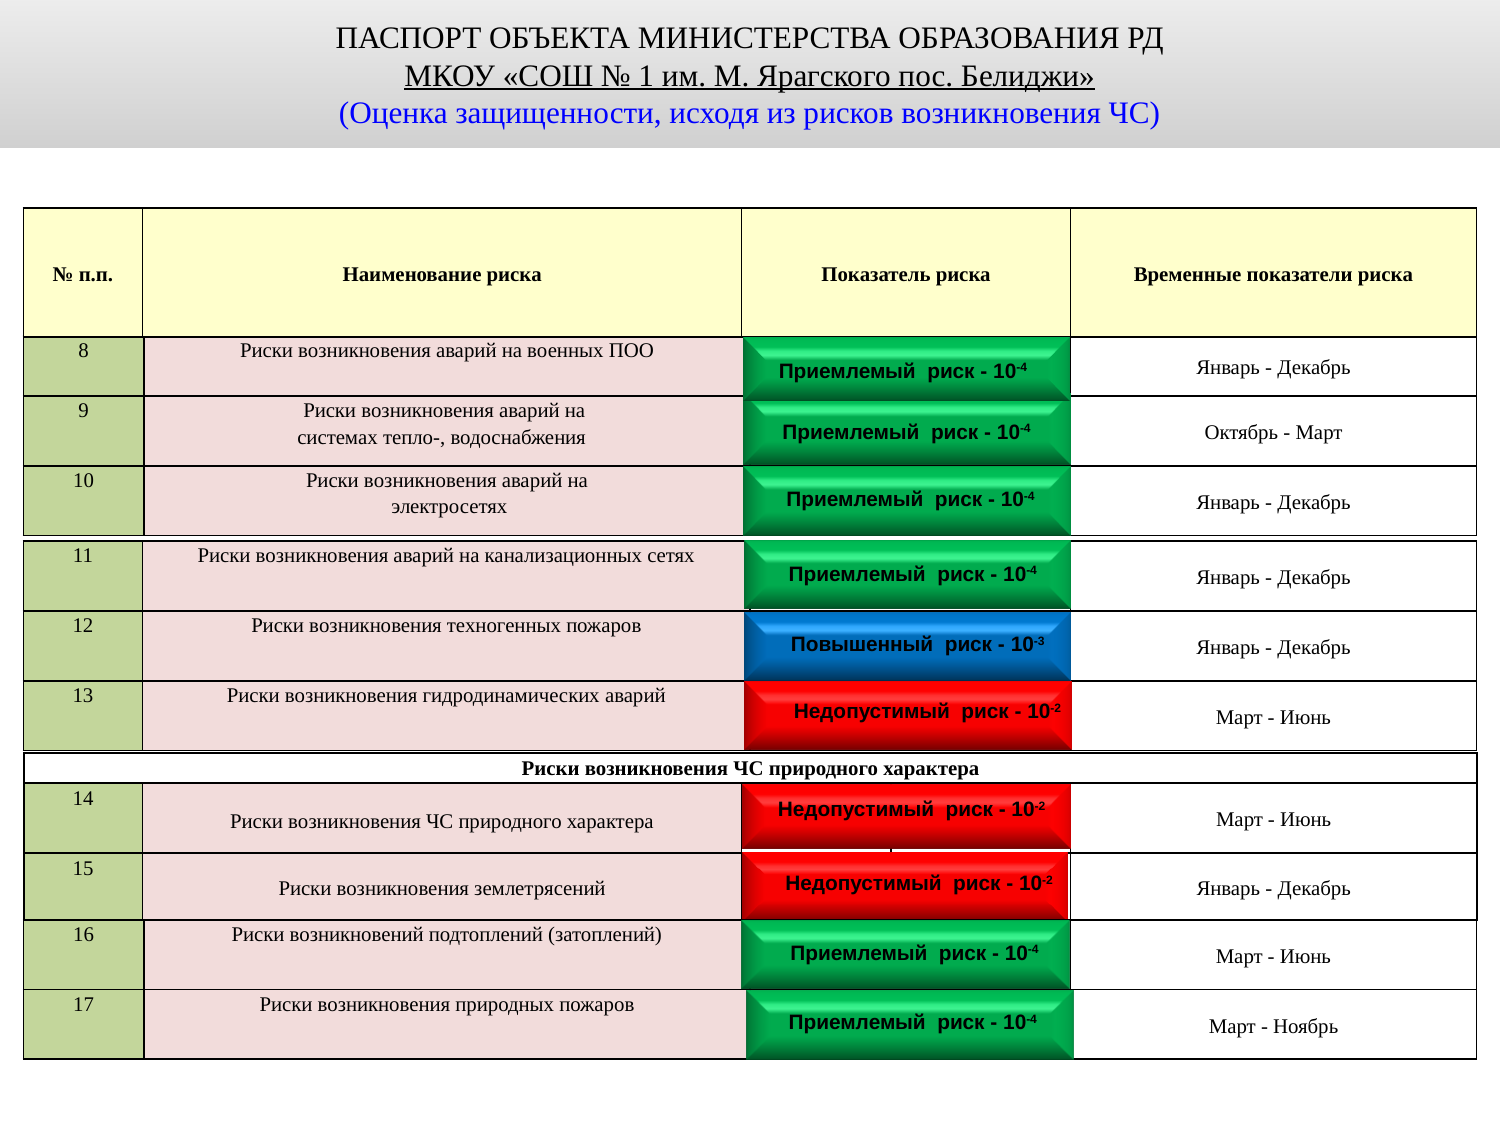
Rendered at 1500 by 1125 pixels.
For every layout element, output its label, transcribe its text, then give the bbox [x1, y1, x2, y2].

table_cell 9 [24, 397, 143, 465]
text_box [741, 610, 1073, 679]
table_cell Январь - Декабрь [1075, 854, 1476, 919]
table_cell Риски возникновения техногенных пожаров [143, 612, 737, 680]
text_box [741, 410, 1073, 464]
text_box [741, 679, 1074, 753]
table_header 16 [24, 921, 143, 989]
table_cell Январь - Декабрь [1076, 612, 1476, 680]
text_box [742, 538, 1073, 610]
table_cell Риски возникновения гидродинамических аварий [143, 682, 736, 750]
table_cell Октябрь - Март [1077, 397, 1476, 465]
table_header Риски возникновения аварий на военных ПОО [145, 338, 737, 395]
table_cell 13 [24, 682, 142, 750]
table_cell 10 [24, 467, 143, 535]
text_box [743, 988, 1076, 1062]
table_header 8 [24, 338, 143, 395]
table_header Показатель риска [742, 209, 1070, 333]
table_cell Риски возникновения аварий на электросетях [145, 467, 736, 535]
table_cell Риски возникновения землетрясений [143, 854, 734, 919]
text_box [741, 334, 1072, 404]
table_cell 17 [24, 990, 143, 1058]
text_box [739, 918, 1073, 991]
table_header № п.п. [24, 209, 142, 336]
table_cell Март - Июнь [1074, 784, 1476, 852]
table_cell Риски возникновения природных пожаров [145, 990, 738, 1058]
table_header Риски возникновения ЧС природного характера [25, 754, 1476, 782]
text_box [740, 849, 1071, 918]
table_header Март - Июнь [1076, 921, 1476, 989]
table_header Январь - Декабрь [1076, 338, 1476, 395]
table_header Январь - Декабрь [1076, 542, 1476, 610]
table_cell 15 [25, 854, 142, 919]
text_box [741, 464, 1073, 538]
table_header Риски возникновения аварий на канализационных сетях [143, 542, 737, 610]
table_header Риски возникновений подтоплений (затоплений) [145, 921, 734, 989]
table_cell Риски возникновения аварий на системах тепло-, водоснабжения [145, 397, 736, 465]
table_cell Январь - Декабрь [1077, 467, 1476, 535]
table_cell Риски возникновения ЧС природного характера [143, 784, 737, 852]
table_header 11 [24, 542, 142, 610]
table_cell Март - Ноябрь [1078, 990, 1476, 1058]
table_cell 12 [24, 612, 142, 680]
table_cell 14 [25, 784, 142, 852]
table_cell Март - Июнь [1077, 682, 1476, 750]
table_header Наименование риска [143, 209, 741, 336]
text_box ПАСПОРТ ОБЪЕКТА МИНИСТЕРСТВА ОБРАЗОВАНИЯ РД МКОУ «СОШ № 1 им. М. Ярагского пос. Белиджи» (Оценка защищенности, исходя из рисков возникновения ЧС) [0, 0, 1500, 148]
table_header Временные показатели риска [1071, 209, 1476, 336]
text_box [740, 782, 1073, 852]
